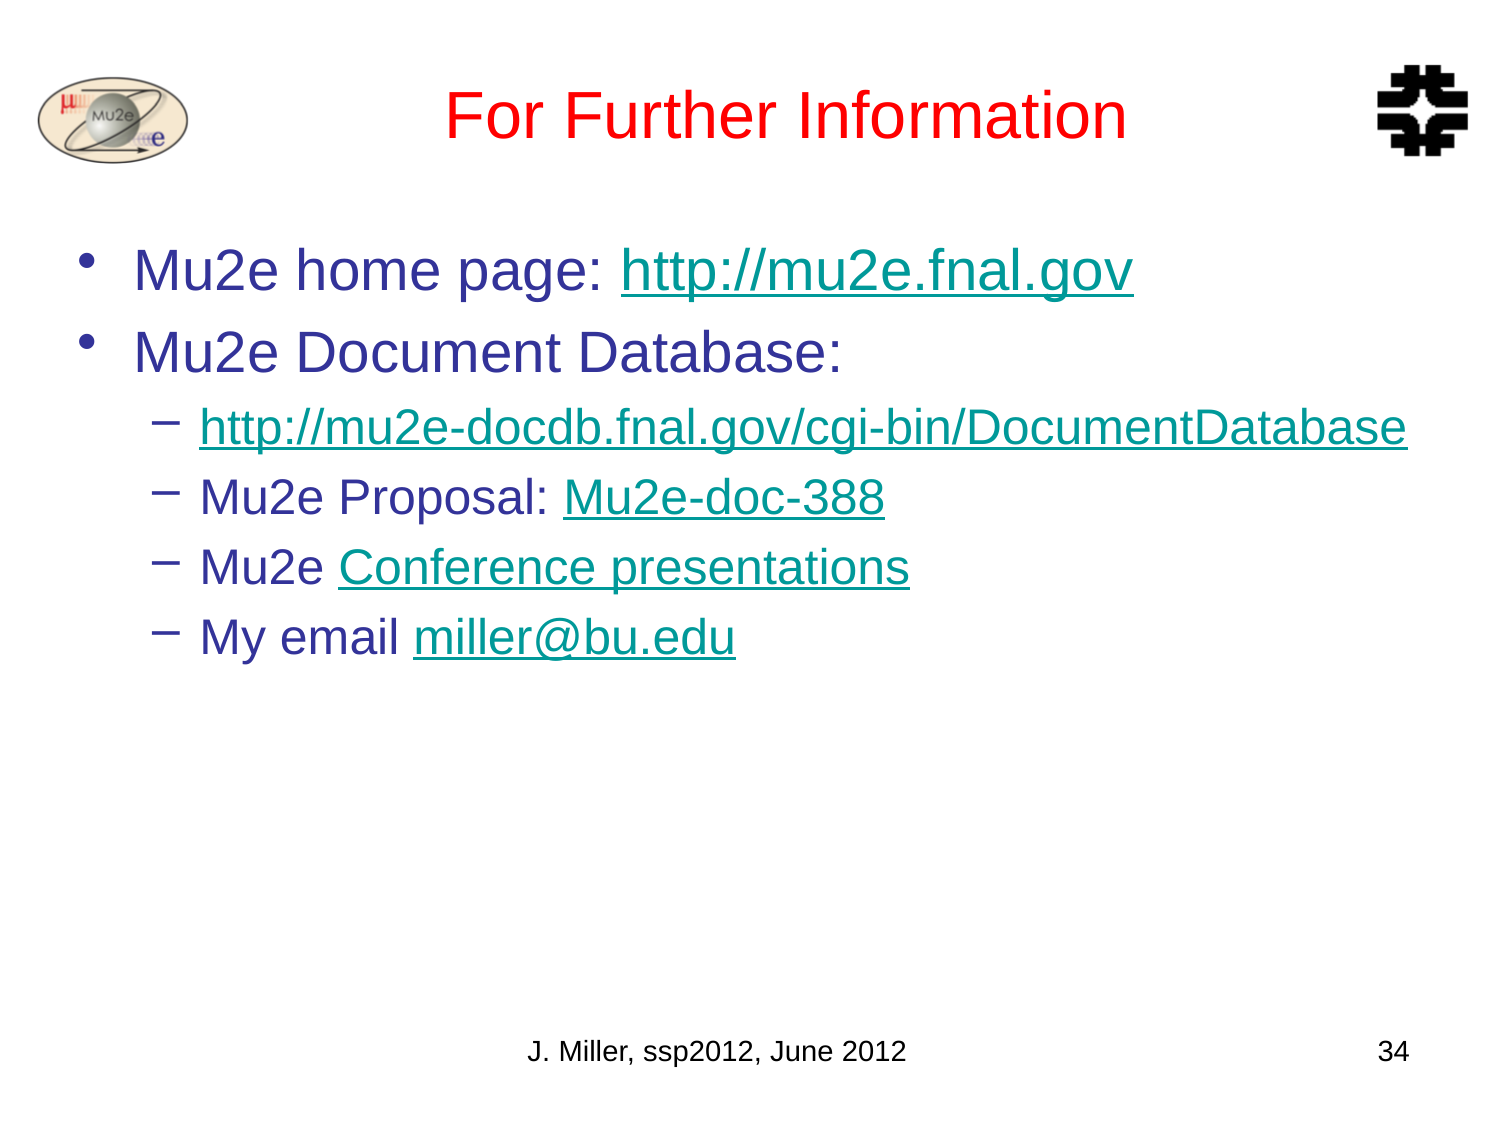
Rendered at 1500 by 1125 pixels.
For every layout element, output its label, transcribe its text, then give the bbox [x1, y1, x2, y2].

title For Further Information [212, 55, 1363, 168]
list Mu2e home page: http://mu2e.fnal.gov Mu2e Document Database: http://mu2e-docdb.fnal.gov/cgi-bin/DocumentDatabase Mu2e Proposal: Mu2e-doc-388 Mu2e Conference presentations My email miller@bu.edu [62, 224, 1488, 1006]
picture [37, 76, 189, 165]
picture [1375, 62, 1471, 165]
footer J. Miller, ssp2012, June 2012 [512, 1024, 988, 1103]
slide_number 34 [1074, 1024, 1426, 1103]
